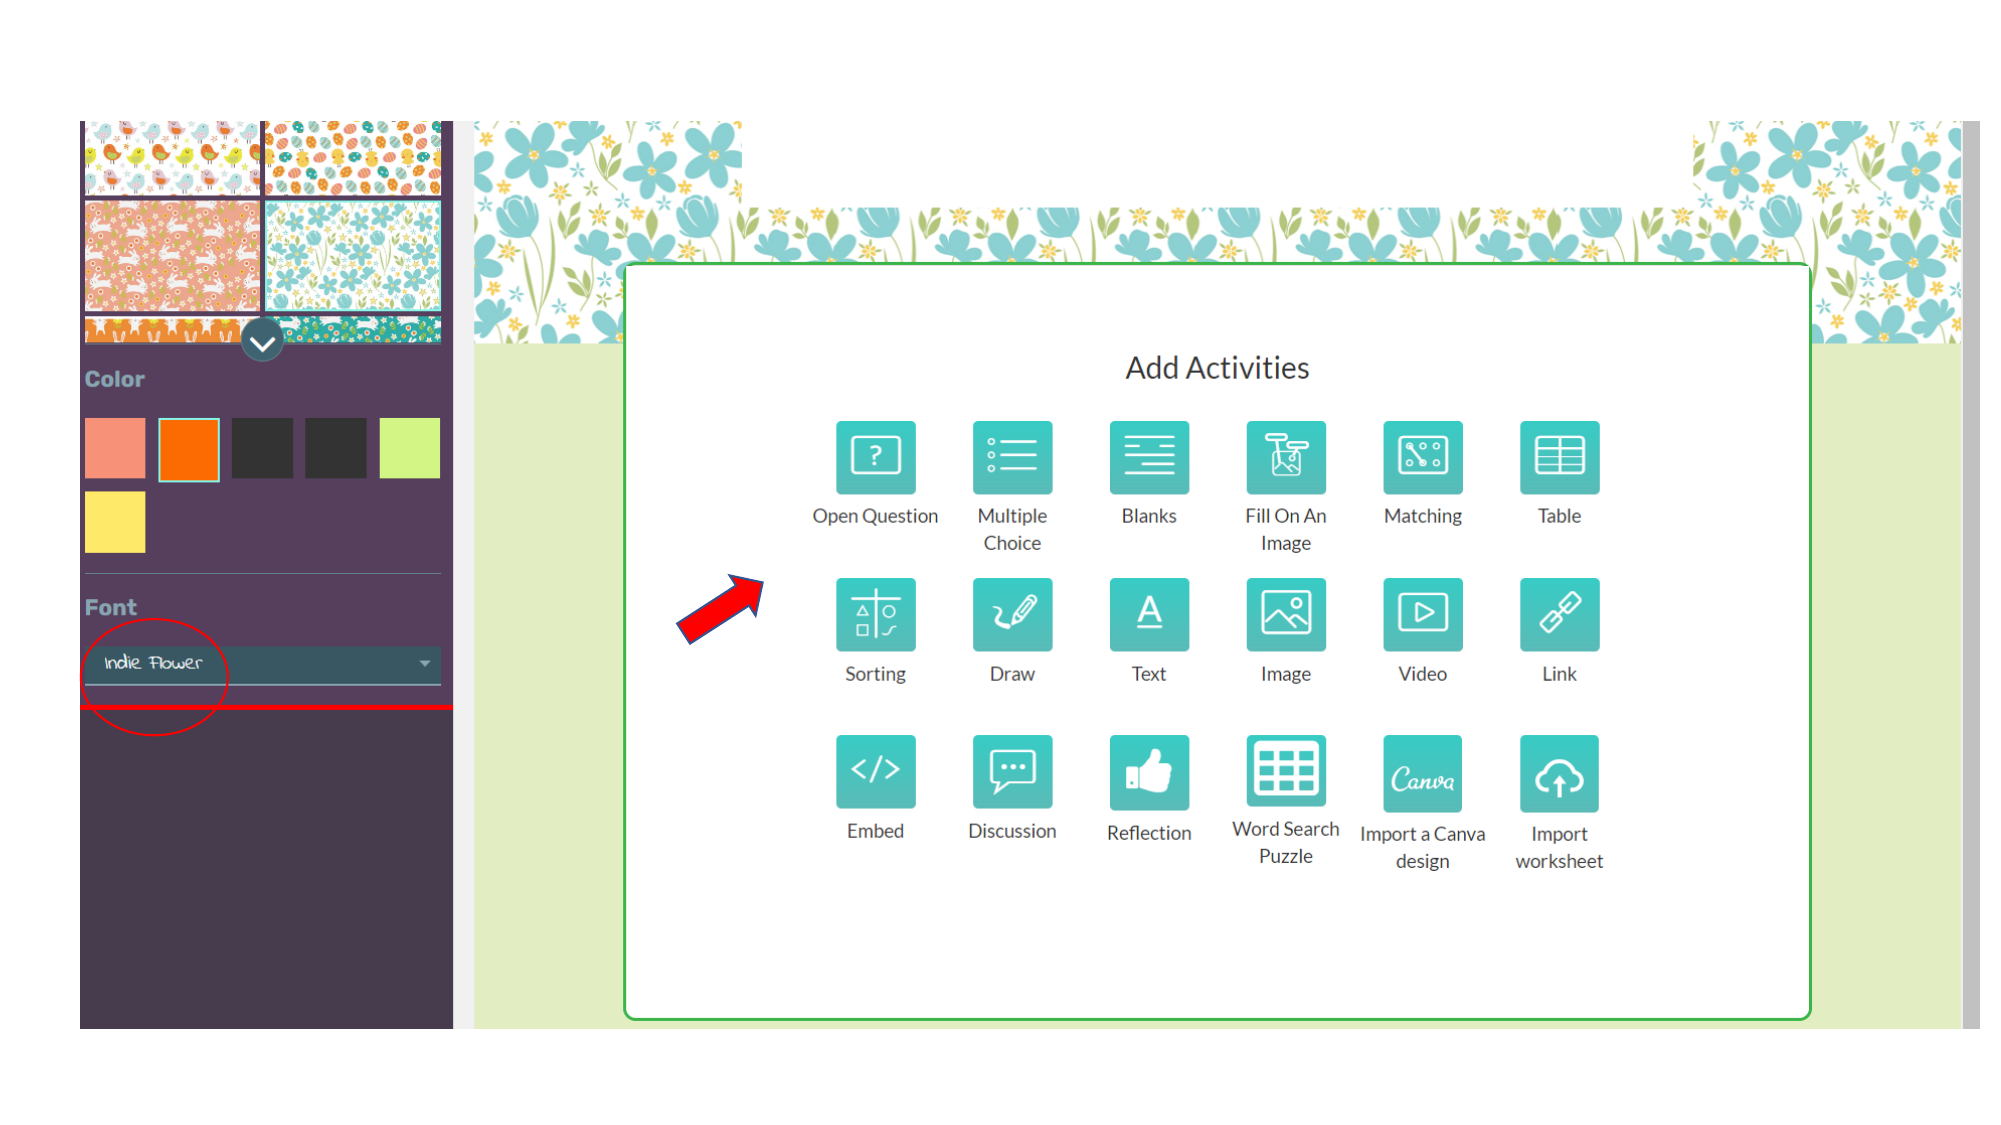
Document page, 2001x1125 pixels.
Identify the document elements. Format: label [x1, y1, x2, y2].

picture [80, 121, 1980, 1029]
